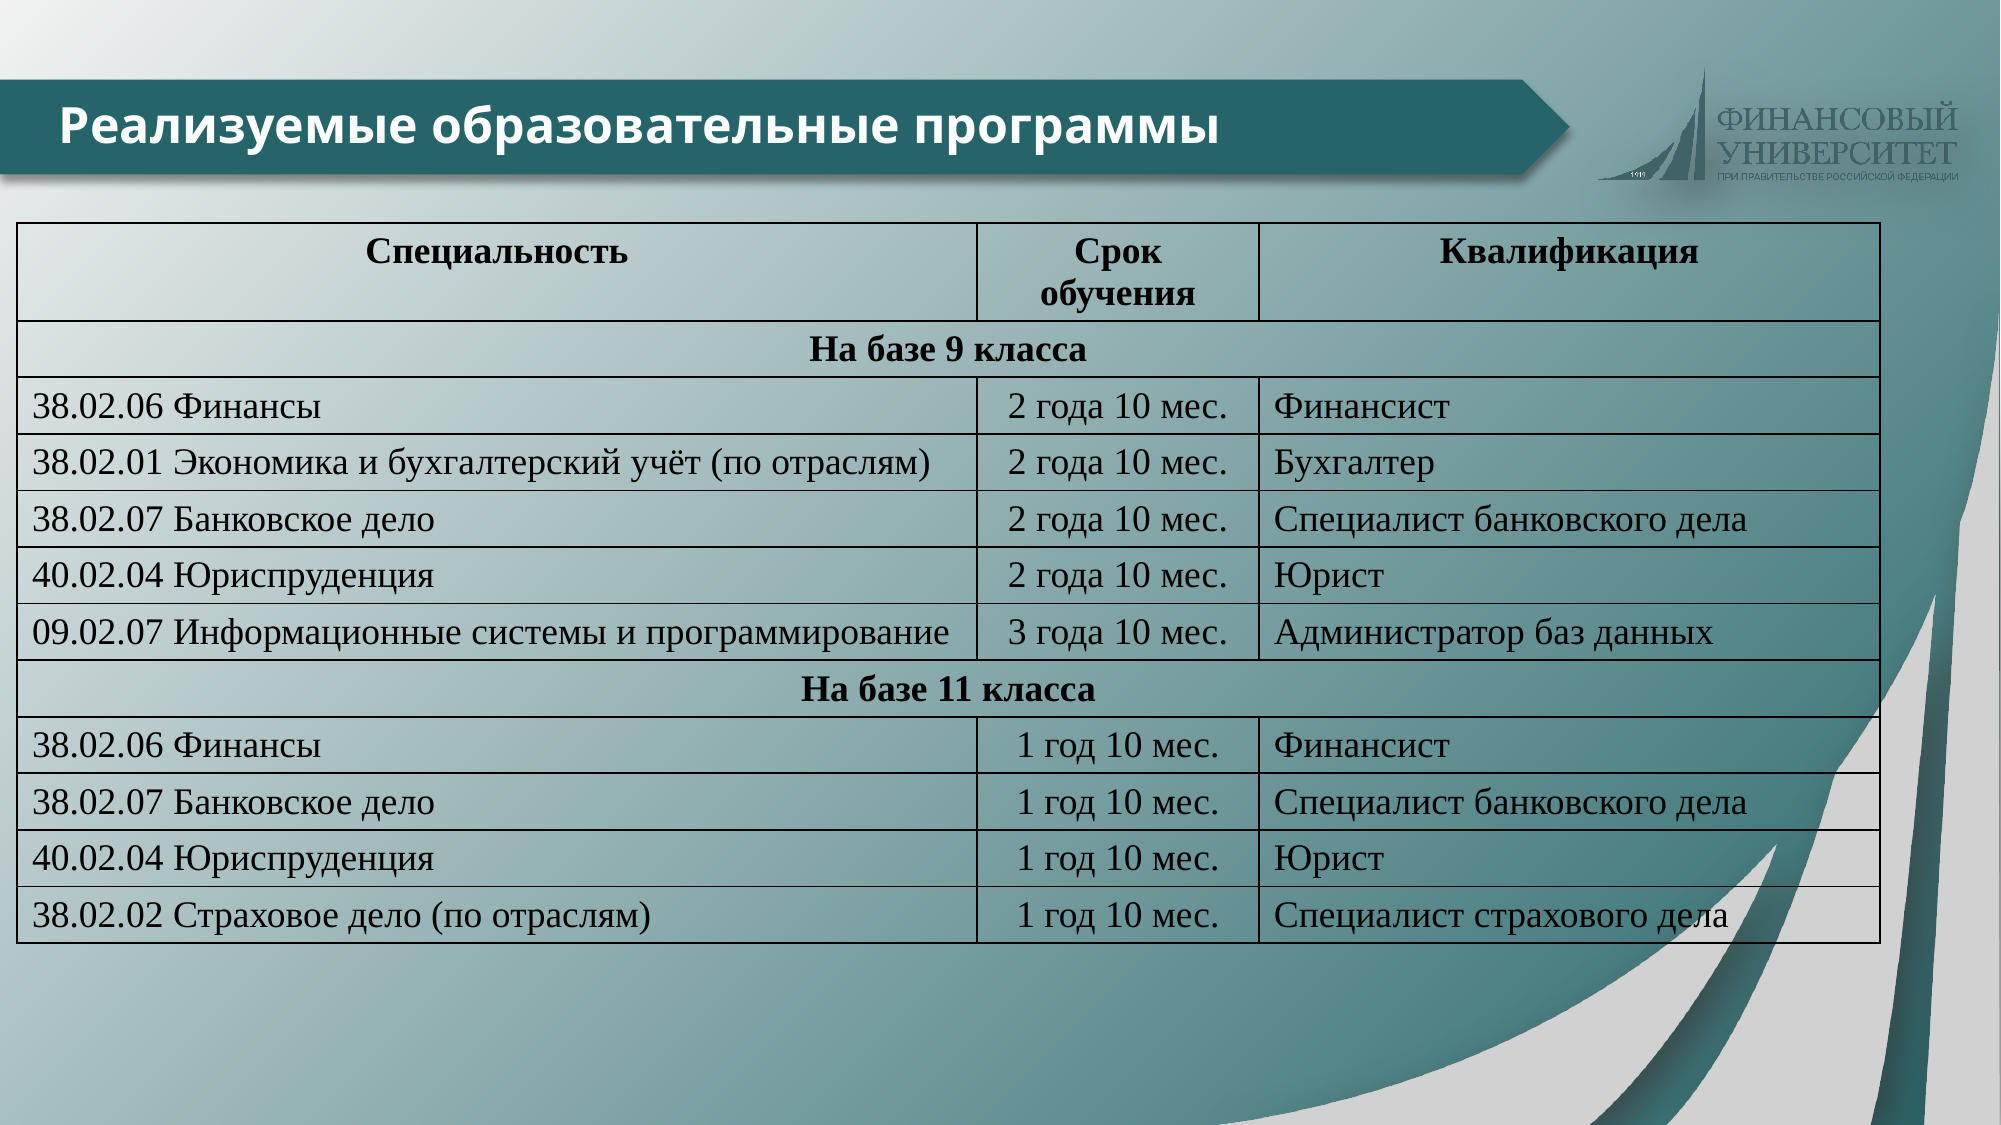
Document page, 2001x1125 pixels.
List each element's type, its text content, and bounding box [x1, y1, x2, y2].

table_cell 1 год 10 мес. [978, 774, 1258, 829]
table_cell 09.02.07 Информационные системы и программирование [18, 604, 976, 659]
table_cell 2 года 10 мес. [978, 378, 1258, 433]
table_cell Специалист банковского дела [1260, 774, 1879, 829]
table_cell Бухгалтер [1260, 435, 1879, 490]
table_cell 3 года 10 мес. [978, 604, 1258, 659]
table_cell Финансист [1260, 378, 1879, 433]
table_cell 38.02.07 Банковское дело [18, 774, 976, 829]
table_cell Юрист [1260, 831, 1879, 886]
table_cell 38.02.07 Банковское дело [18, 491, 976, 546]
table_cell Юрист [1260, 548, 1879, 603]
table_cell Администратор баз данных [1260, 604, 1879, 659]
table_cell 1 год 10 мес. [978, 887, 1258, 942]
table_header Квалификация [1260, 224, 1879, 320]
table_cell 40.02.04 Юриспруденция [18, 831, 976, 886]
table_cell 40.02.04 Юриспруденция [18, 548, 976, 603]
table_cell 2 года 10 мес. [978, 548, 1258, 603]
picture [1595, 62, 1959, 192]
title Реализуемые образовательные программы [44, 92, 1749, 155]
table_cell Специалист банковского дела [1260, 491, 1879, 546]
table_header Срок обучения [978, 224, 1258, 320]
table_cell На базе 9 класса [18, 322, 1879, 376]
table_cell 38.02.01 Экономика и бухгалтерский учёт (по отраслям) [18, 435, 976, 490]
table_cell 1 год 10 мес. [978, 831, 1258, 886]
table_cell Специалист страхового дела [1260, 887, 1879, 942]
table_cell 2 года 10 мес. [978, 435, 1258, 490]
table_cell 38.02.06 Финансы [18, 718, 976, 772]
table_header Специальность [18, 224, 976, 320]
table_cell 38.02.02 Страховое дело (по отраслям) [18, 887, 976, 942]
table_cell Финансист [1260, 718, 1879, 772]
table_cell 1 год 10 мес. [978, 718, 1258, 772]
table_cell На базе 11 класса [18, 661, 1879, 716]
table_cell 38.02.06 Финансы [18, 378, 976, 433]
table_cell 2 года 10 мес. [978, 491, 1258, 546]
